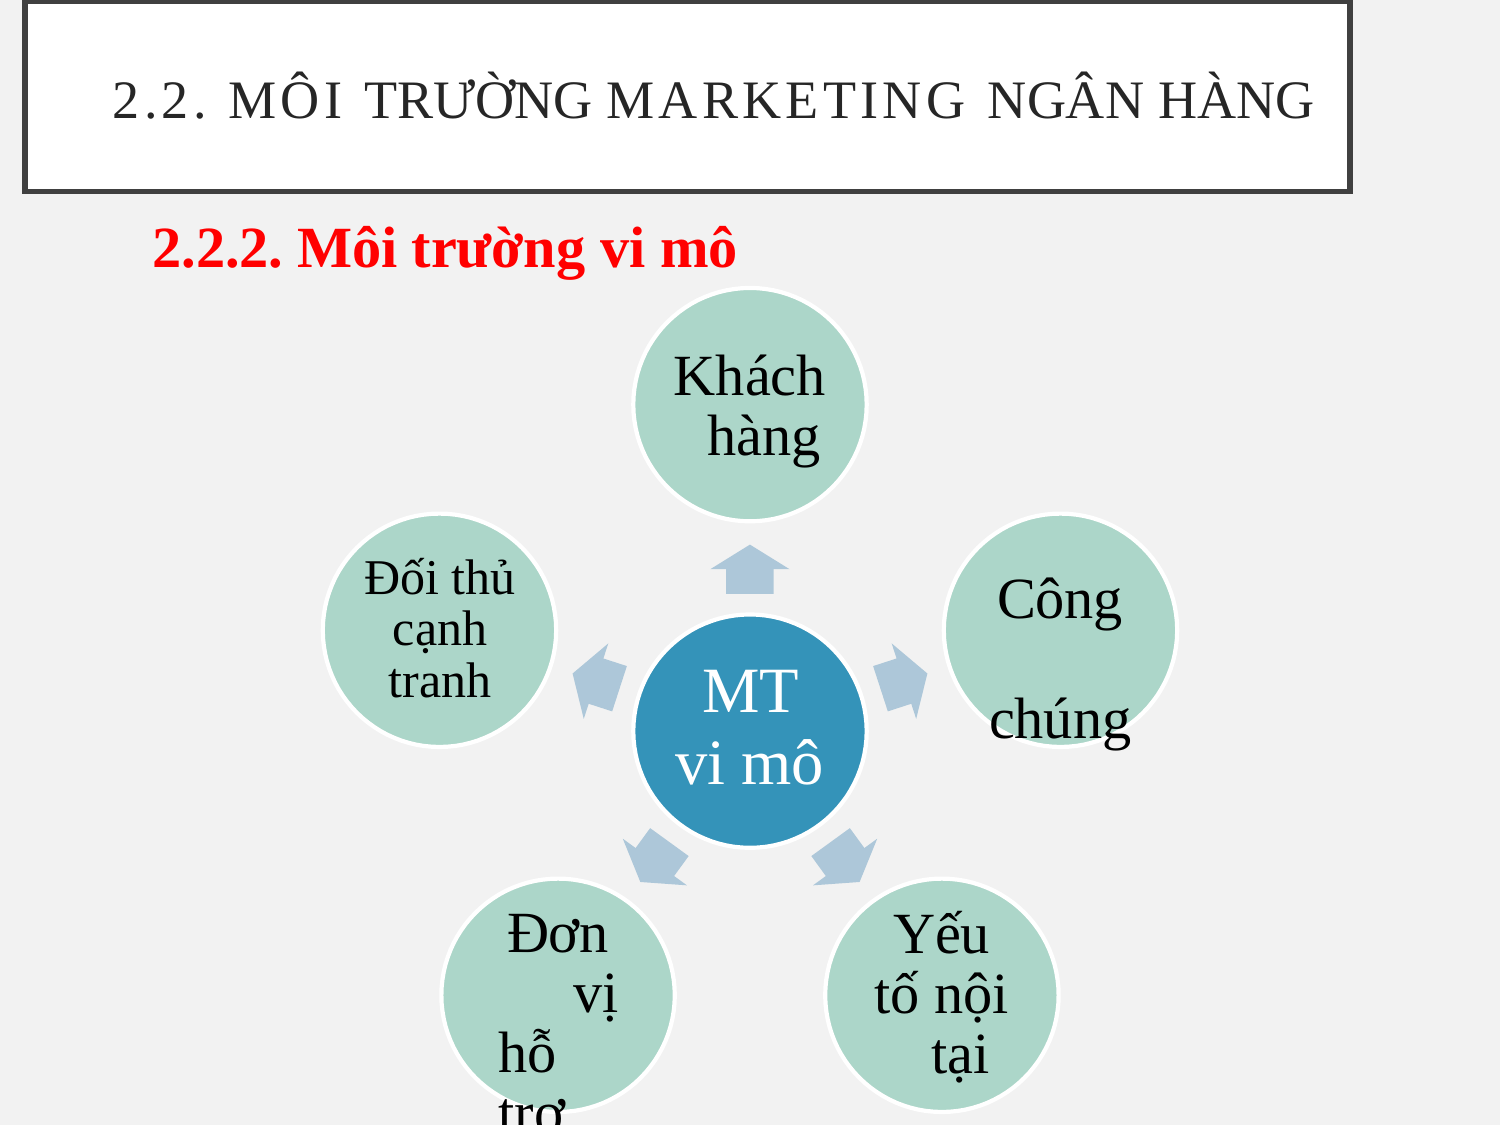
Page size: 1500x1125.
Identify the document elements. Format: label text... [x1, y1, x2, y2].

text_box [622, 828, 689, 886]
text_box Đơn vị hỗ trợ [496, 892, 620, 1125]
text_box [322, 543, 557, 747]
text_box [620, 896, 675, 1095]
text_box [503, 878, 613, 892]
text_box [364, 513, 515, 541]
title 2.2. Môi trường Marketing ngân hàng [22, 0, 1353, 194]
text_box [572, 643, 627, 719]
text_box [887, 878, 997, 892]
text_box Đối thủ cạnh tranh [361, 541, 518, 708]
text_box Yếu tố nội tại [872, 892, 1012, 1086]
text_box [825, 901, 1059, 1113]
text_box [633, 614, 867, 848]
text_box MT vi mô [673, 650, 827, 798]
text_box [873, 643, 928, 719]
text_box [710, 544, 790, 594]
text_box [811, 828, 878, 886]
text_box [943, 513, 1178, 721]
text_box [652, 318, 867, 522]
text_box 2.2.2. Môi trường vi mô Khách hàng [150, 206, 829, 468]
text_box Công chúng [987, 557, 1134, 751]
text_box [441, 896, 496, 1095]
